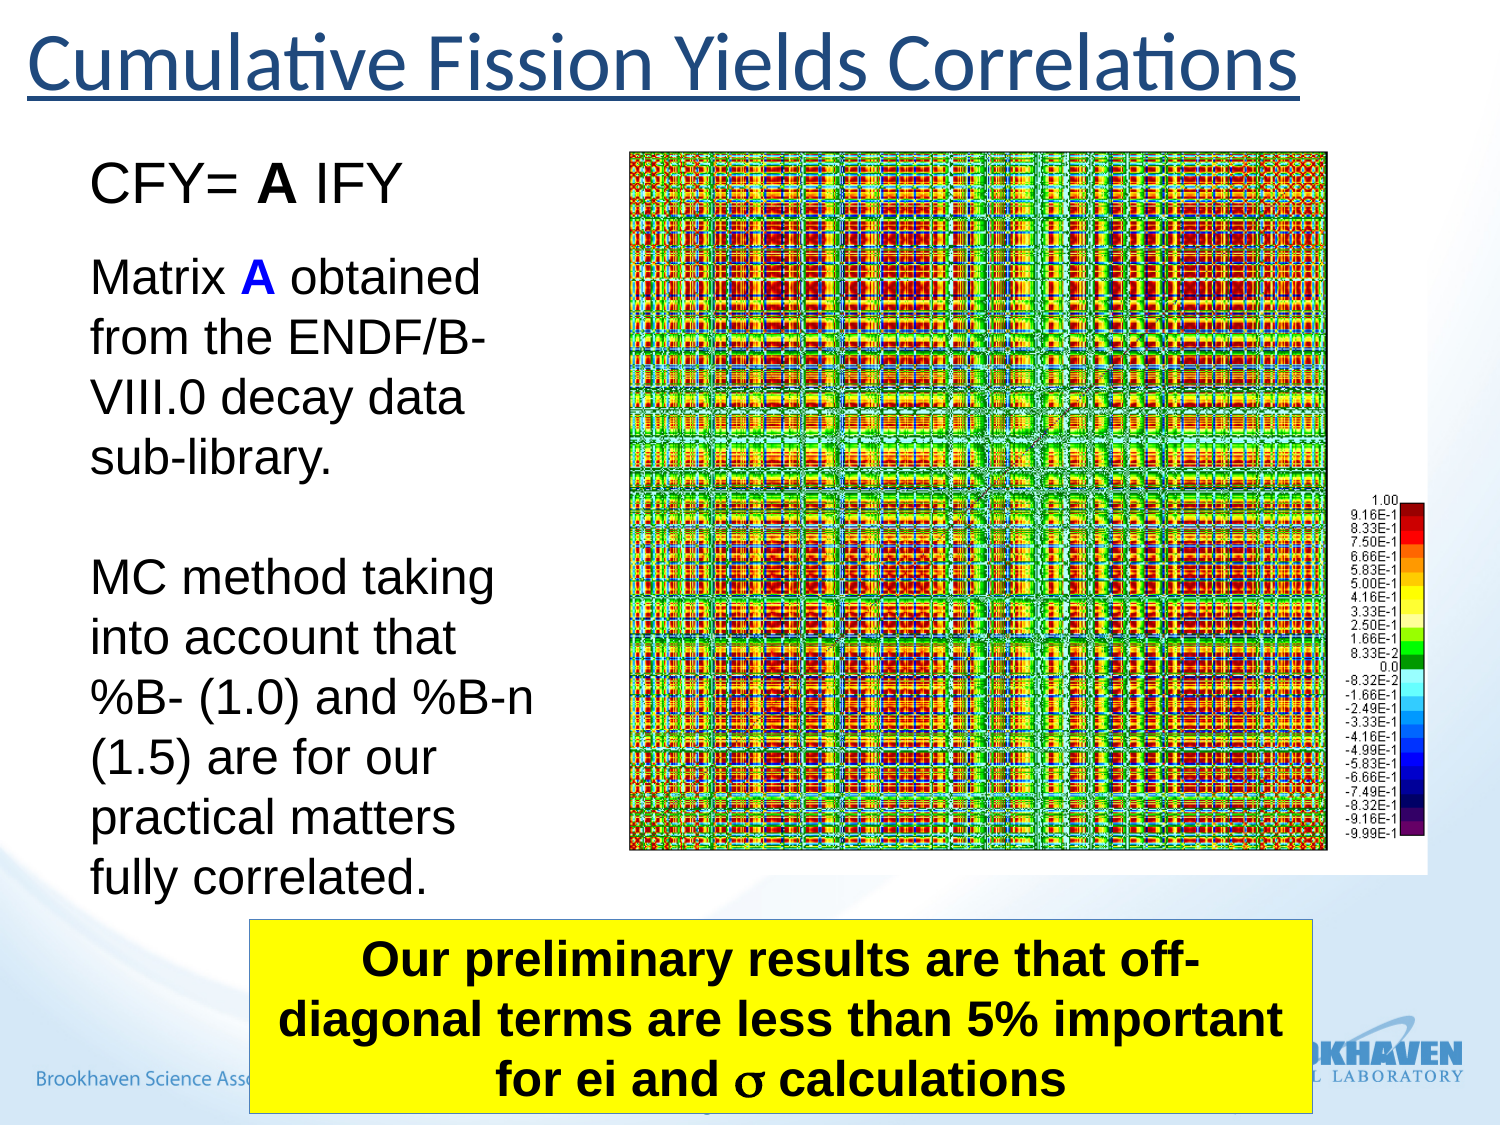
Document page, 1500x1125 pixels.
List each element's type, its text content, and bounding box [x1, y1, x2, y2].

picture [0, 0, 1500, 1125]
text_box Matrix A obtained from the ENDF/B-VIII.0 decay data sub-library. MC method taking into account that %B- (1.0) and %B-n (1.5) are for our practical matters fully correlated. [75, 237, 563, 913]
text_box Cumulative Fission Yields Correlations [12, 0, 1500, 115]
text_box CFY= A IFY [74, 137, 599, 223]
text_box Our preliminary results are that off-diagonal terms are less than 5% important for ei and s calculations [249, 919, 1313, 1114]
